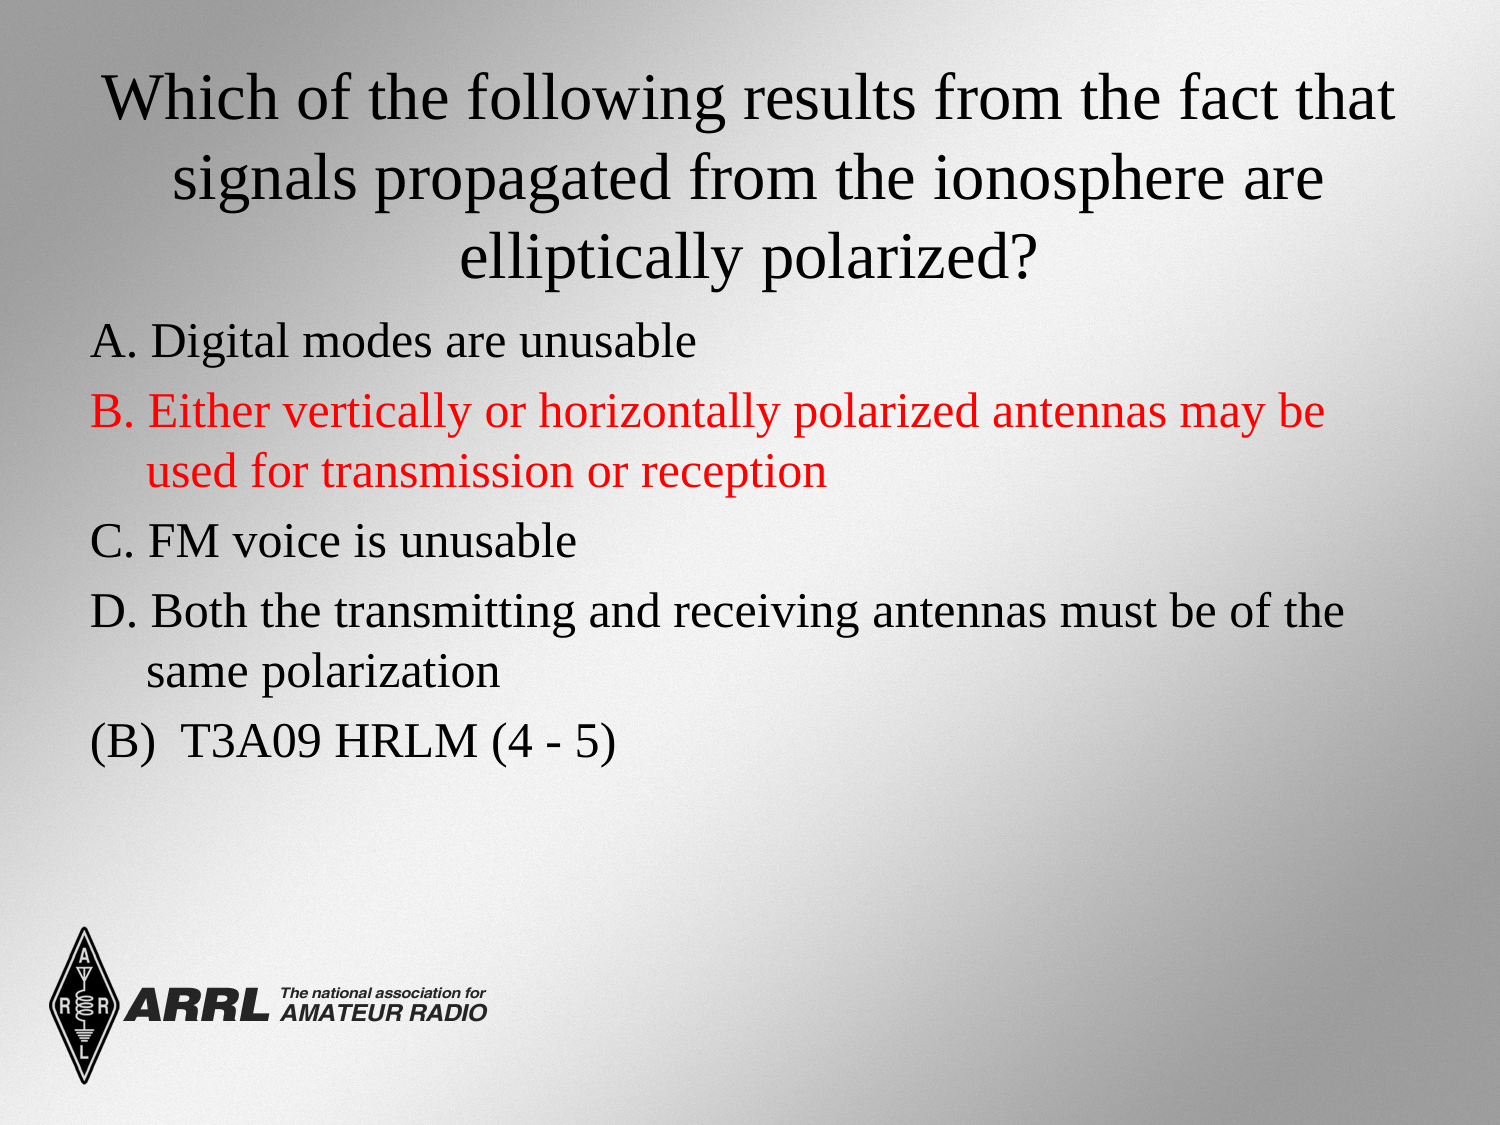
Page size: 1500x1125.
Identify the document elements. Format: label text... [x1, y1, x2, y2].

title Which of the following results from the fact that signals propagated from the ionosphere are elliptically polarized? [75, 45, 1425, 233]
list A. Digital modes are unusable B. Either vertically or horizontally polarized antennas may be used for transmission or reception C. FM voice is unusable D. Both the transmitting and receiving antennas must be of the same polarization (B) T3A09 HRLM (4 - 5) [75, 299, 1425, 1005]
picture [0, 0, 1500, 1125]
